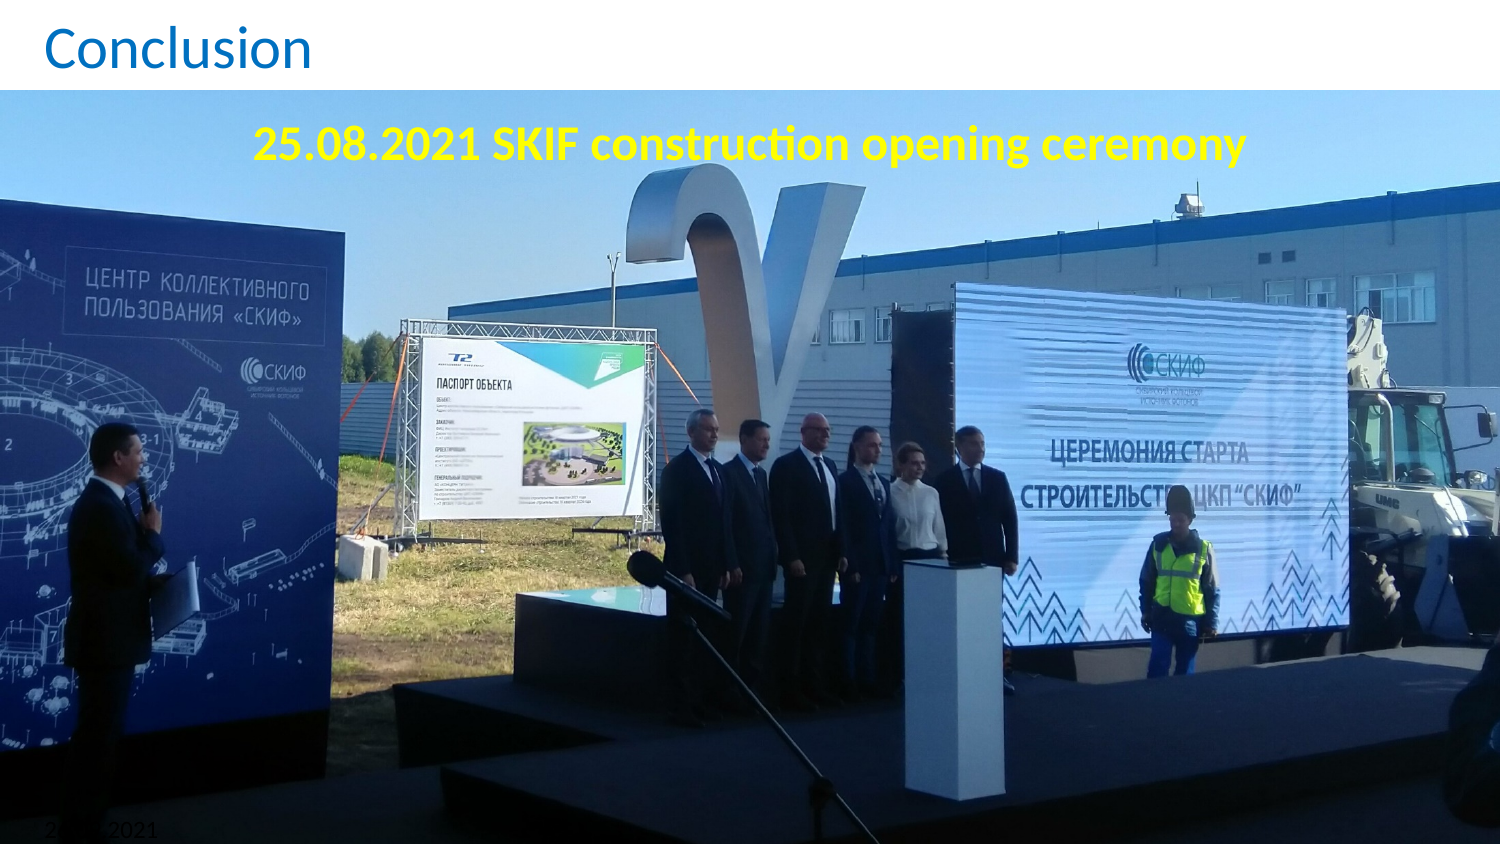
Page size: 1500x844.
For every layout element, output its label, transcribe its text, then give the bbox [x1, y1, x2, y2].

picture [0, 90, 1500, 844]
title Conclusion [29, 0, 1471, 89]
